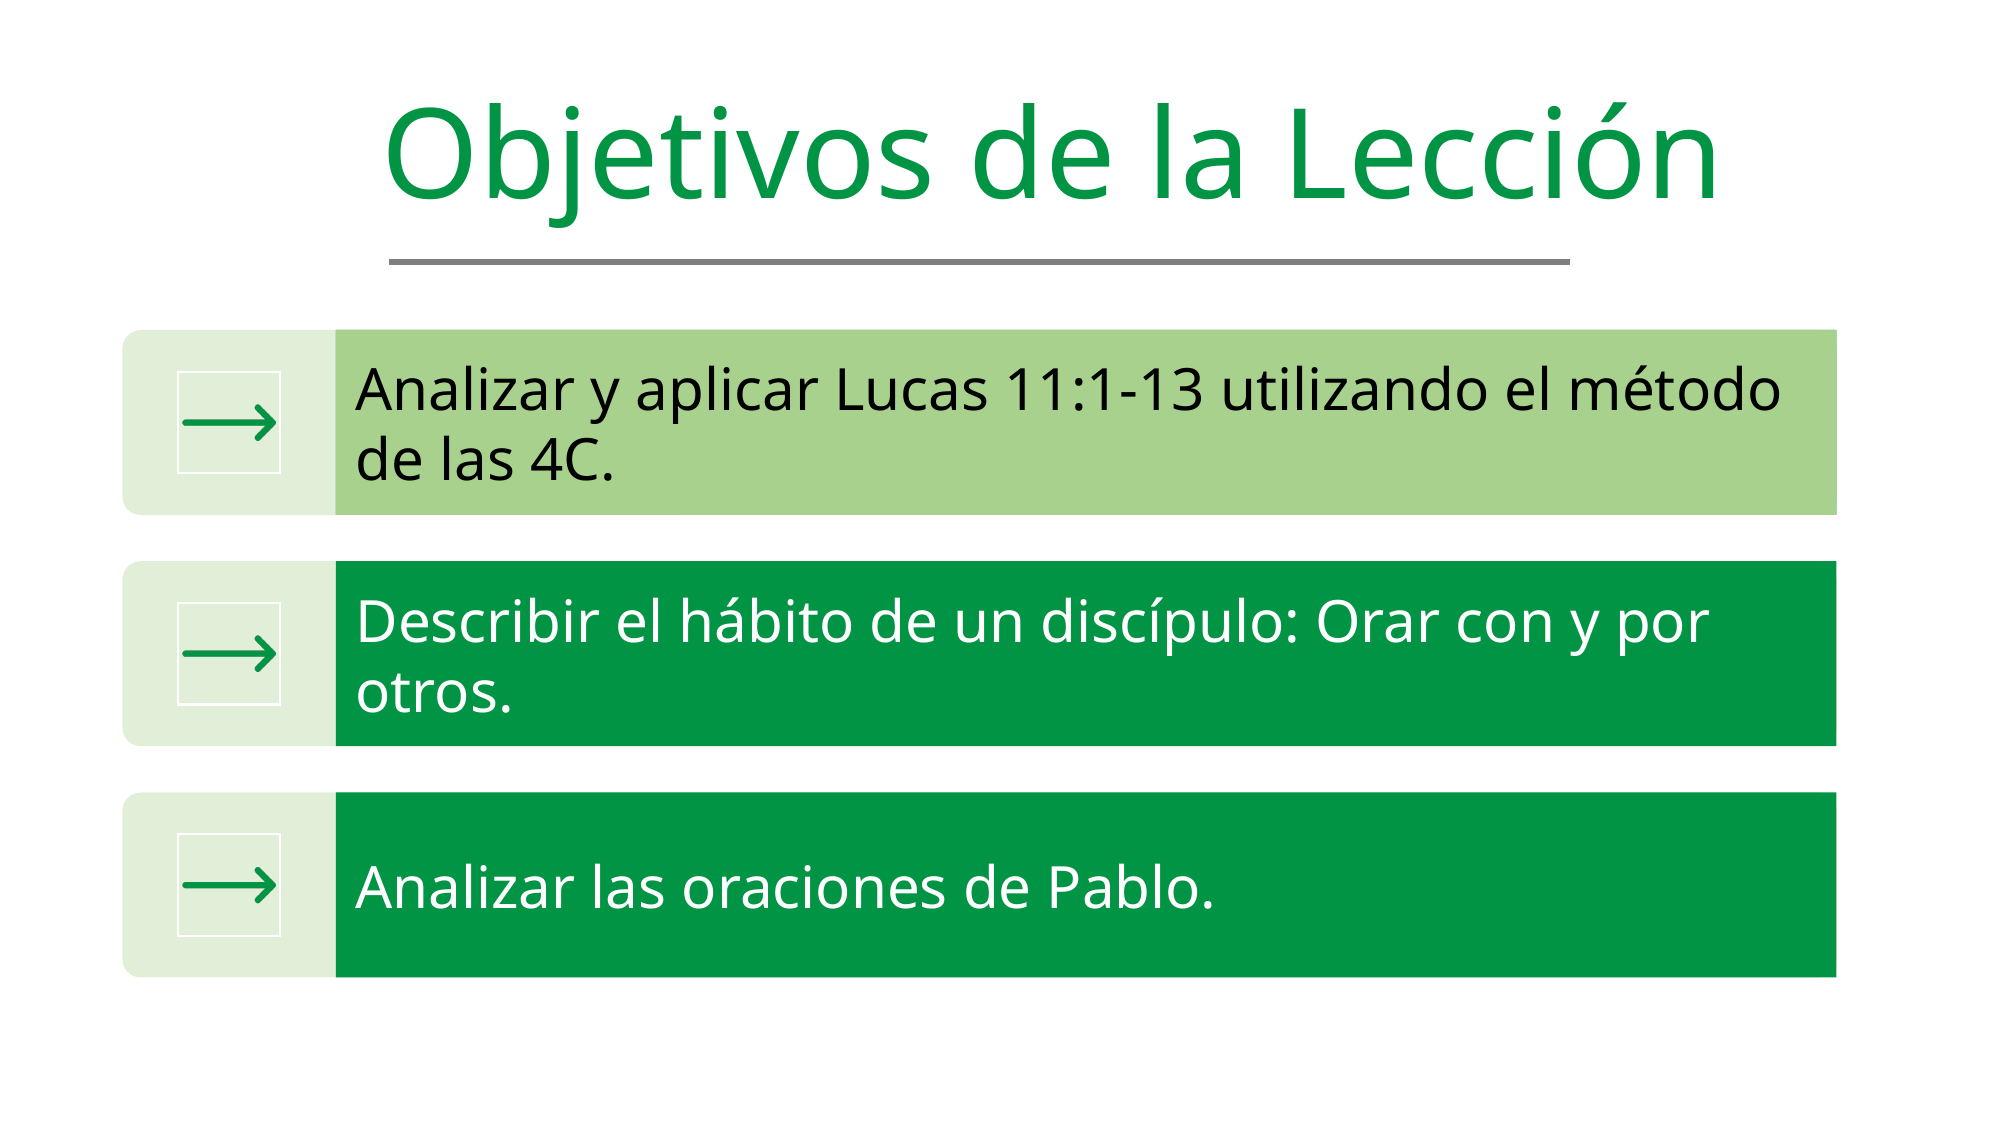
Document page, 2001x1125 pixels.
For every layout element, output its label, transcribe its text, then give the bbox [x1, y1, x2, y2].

text_box Objetivos de la Lección [366, 66, 1837, 232]
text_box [122, 329, 1837, 978]
